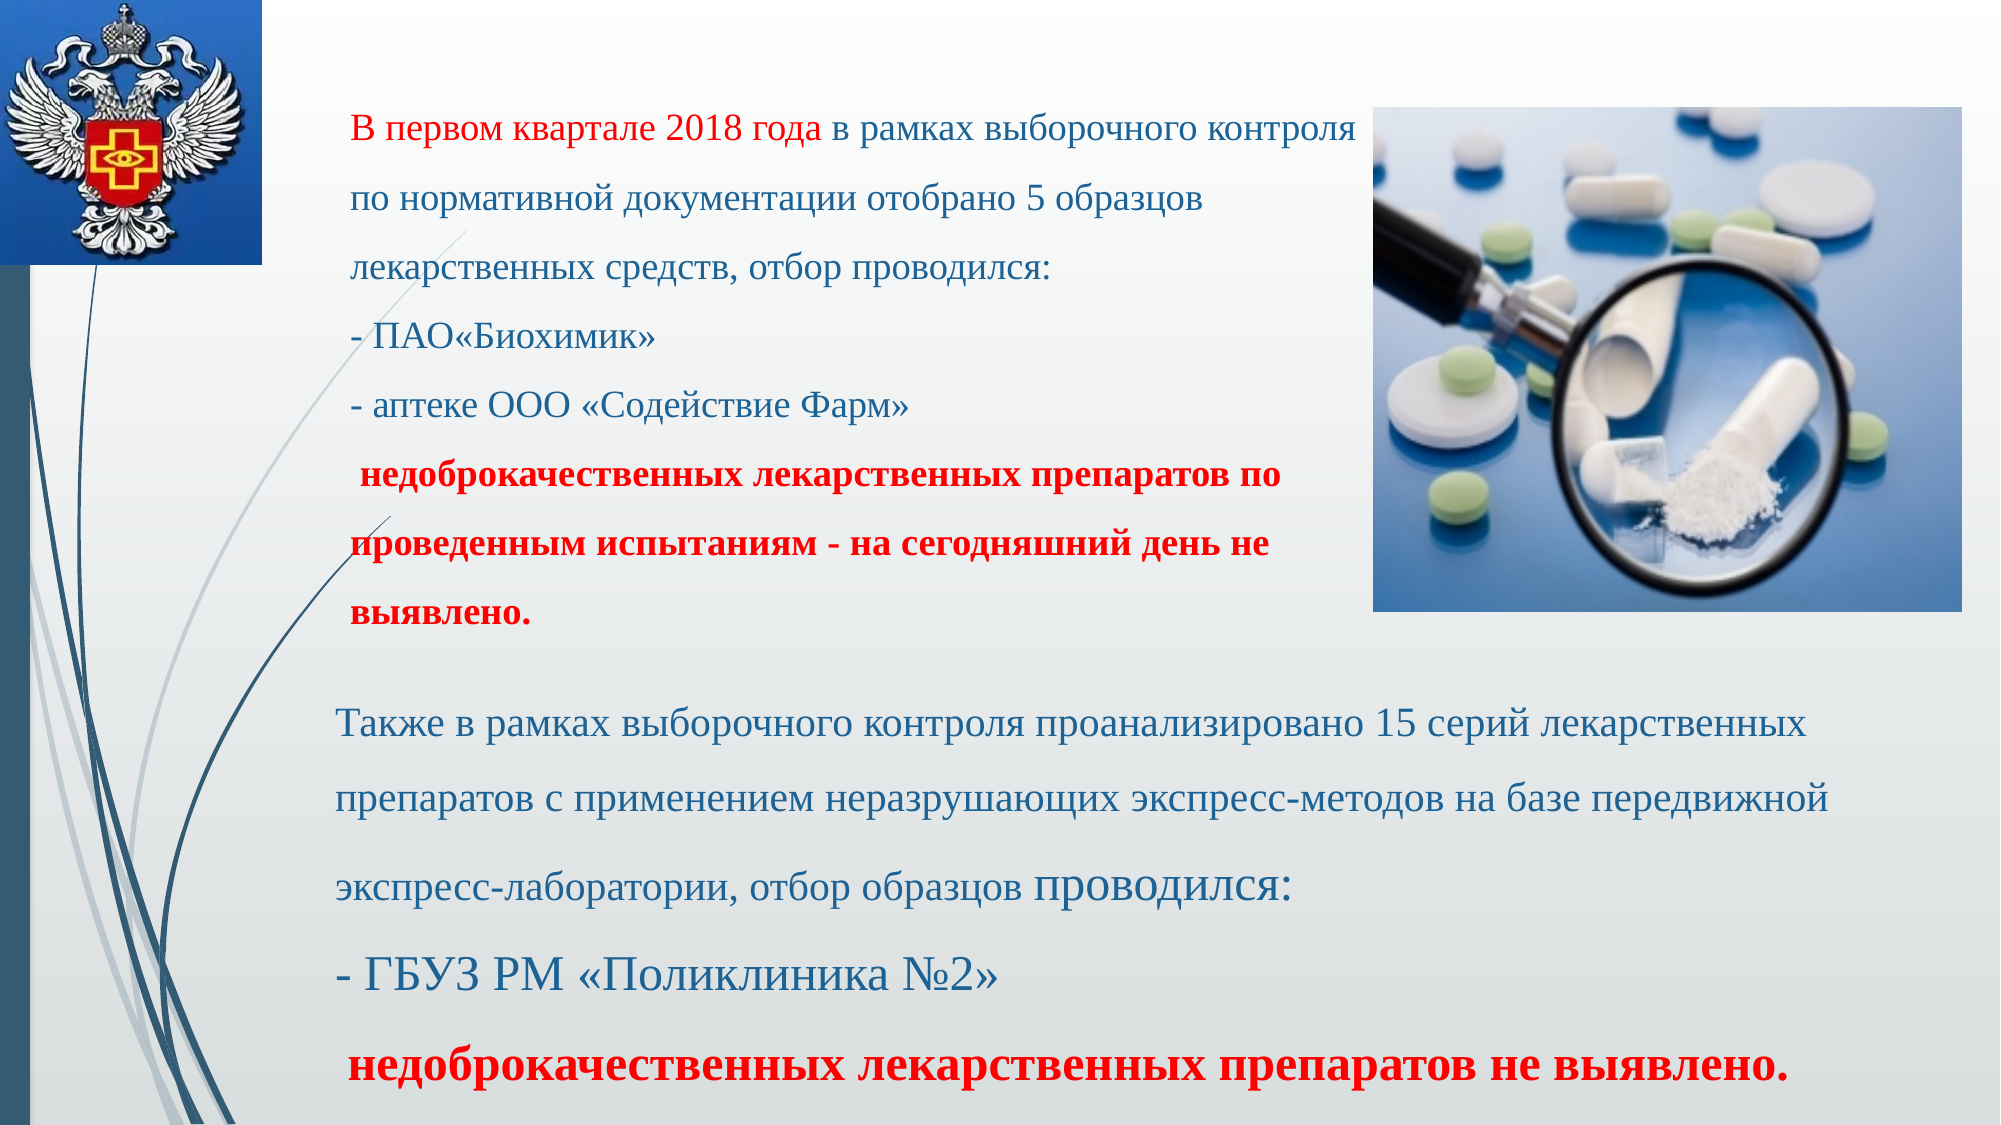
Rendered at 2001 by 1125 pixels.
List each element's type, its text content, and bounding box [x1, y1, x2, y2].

picture [0, 0, 262, 265]
text_box Также в рамках выборочного контроля проанализировано 15 серий лекарственных препаратов с применением неразрушающих экспресс-методов на базе передвижной экспресс-лаборатории, отбор образцов проводился: - ГБУЗ РМ «Поликлиника №2» недоброкачественных лекарственных препаратов не выявлено. [320, 662, 1948, 1125]
title В первом квартале 2018 года в рамках выборочного контроля по нормативной документации отобрано 5 образцов лекарственных средств, отбор проводился: - ПАО«Биохимик» - аптеке ООО «Содействие Фарм» недоброкачественных лекарственных препаратов по проведенным испытаниям - на сегодняшний день не выявлено. [335, 71, 1374, 662]
picture [1373, 106, 1963, 612]
